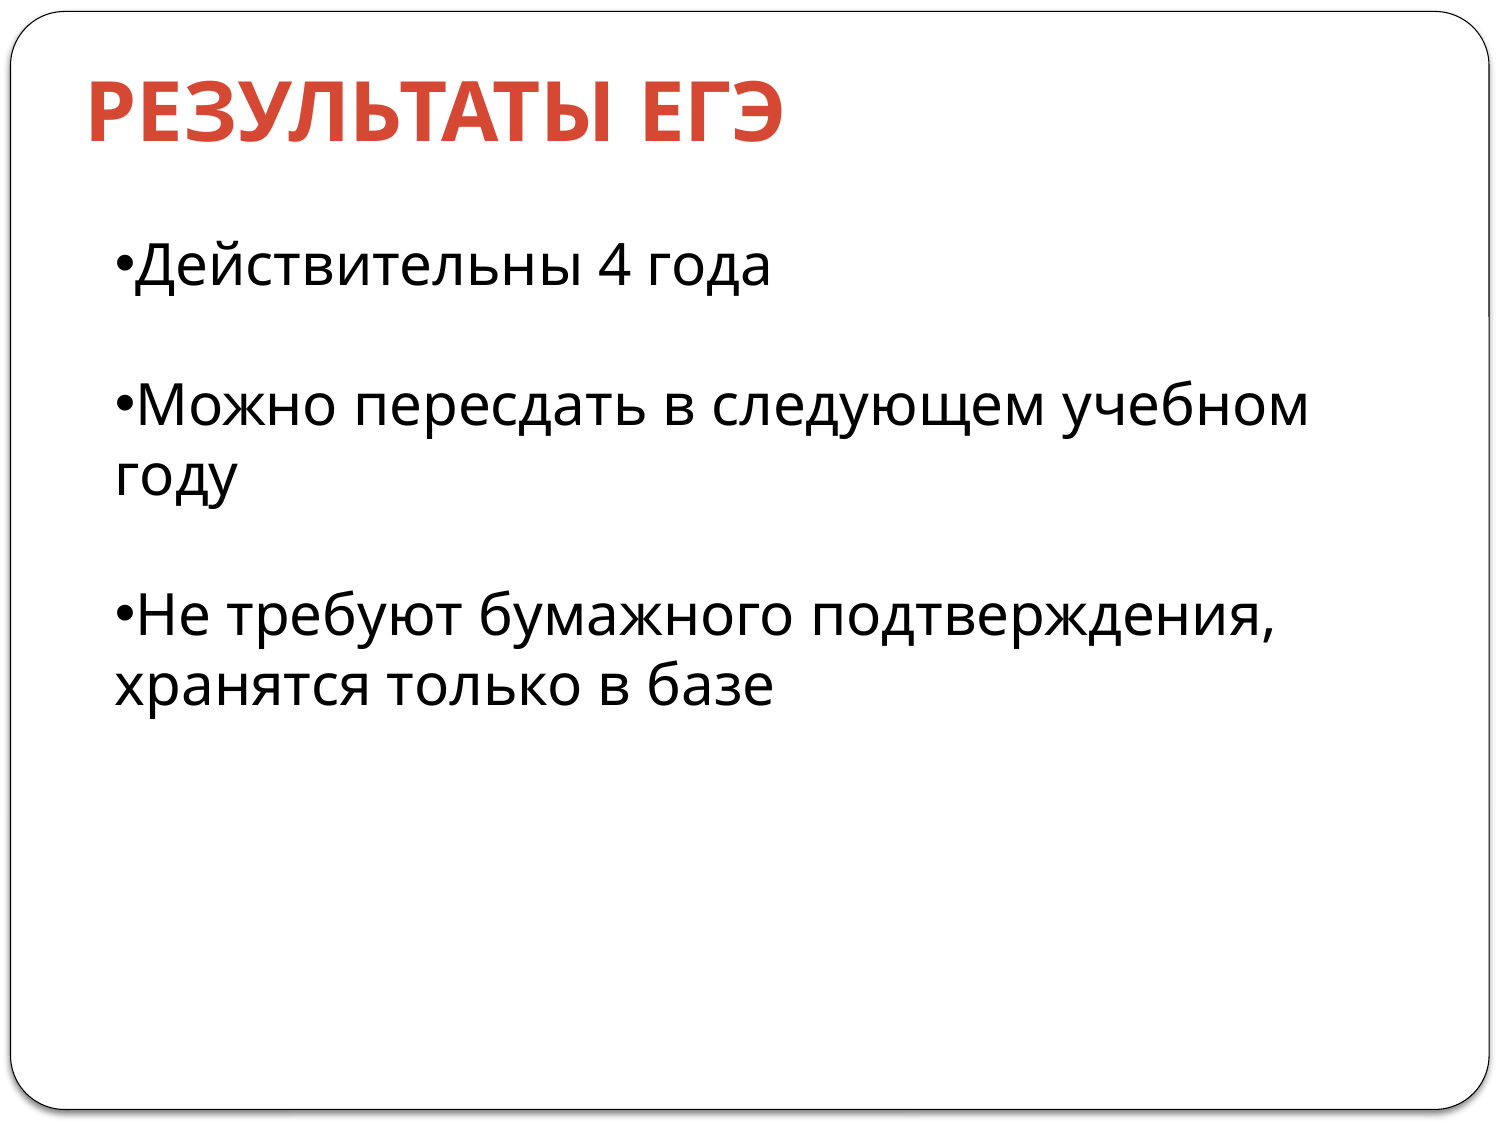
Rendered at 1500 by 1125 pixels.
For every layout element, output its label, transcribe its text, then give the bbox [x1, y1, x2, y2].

text_box Результаты егэ [69, 30, 1430, 173]
text_box Действительны 4 года Можно пересдать в следующем учебном году Не требуют бумажного подтверждения, хранятся только в базе [100, 219, 1400, 725]
